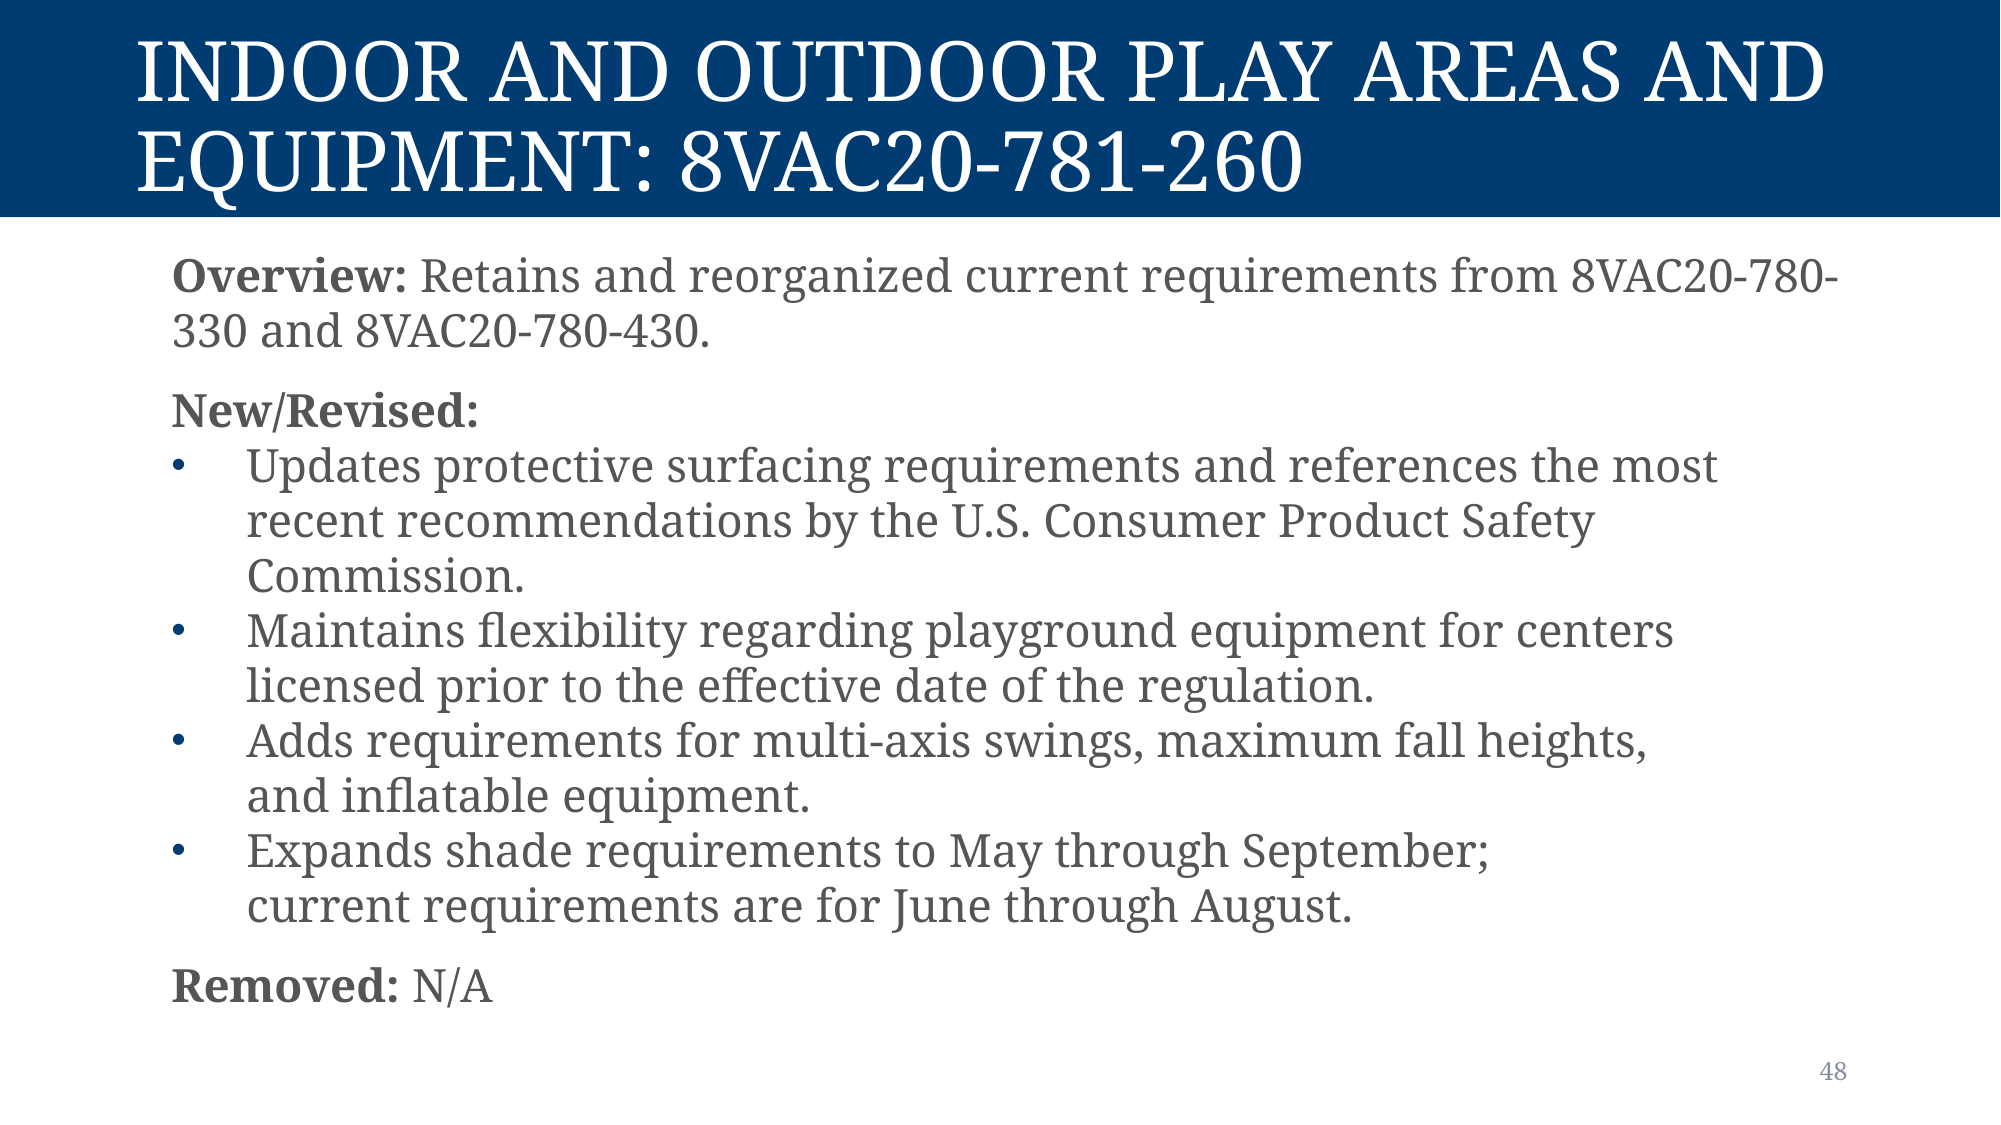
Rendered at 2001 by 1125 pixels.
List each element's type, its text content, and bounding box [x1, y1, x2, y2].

list Overview: Retains and reorganized current requirements from 8VAC20-780-330 and 8VAC20-780-430. New/Revised: Updates protective surfacing requirements and references the most recent recommendations by the U.S. Consumer Product Safety Commission. Maintains flexibility regarding playground equipment for centers licensed prior to the effective date of the regulation. Adds requirements for multi-axis swings, maximum fall heights, and inflatable equipment. Expands shade requirements to May through September; current requirements are for June through August. Removed: N/A [137, 239, 1863, 1014]
slide_number 48 [1412, 1042, 1863, 1103]
title Indoor and outdoor play areas and equipment: 8vac20-781-260 [0, 0, 2000, 218]
